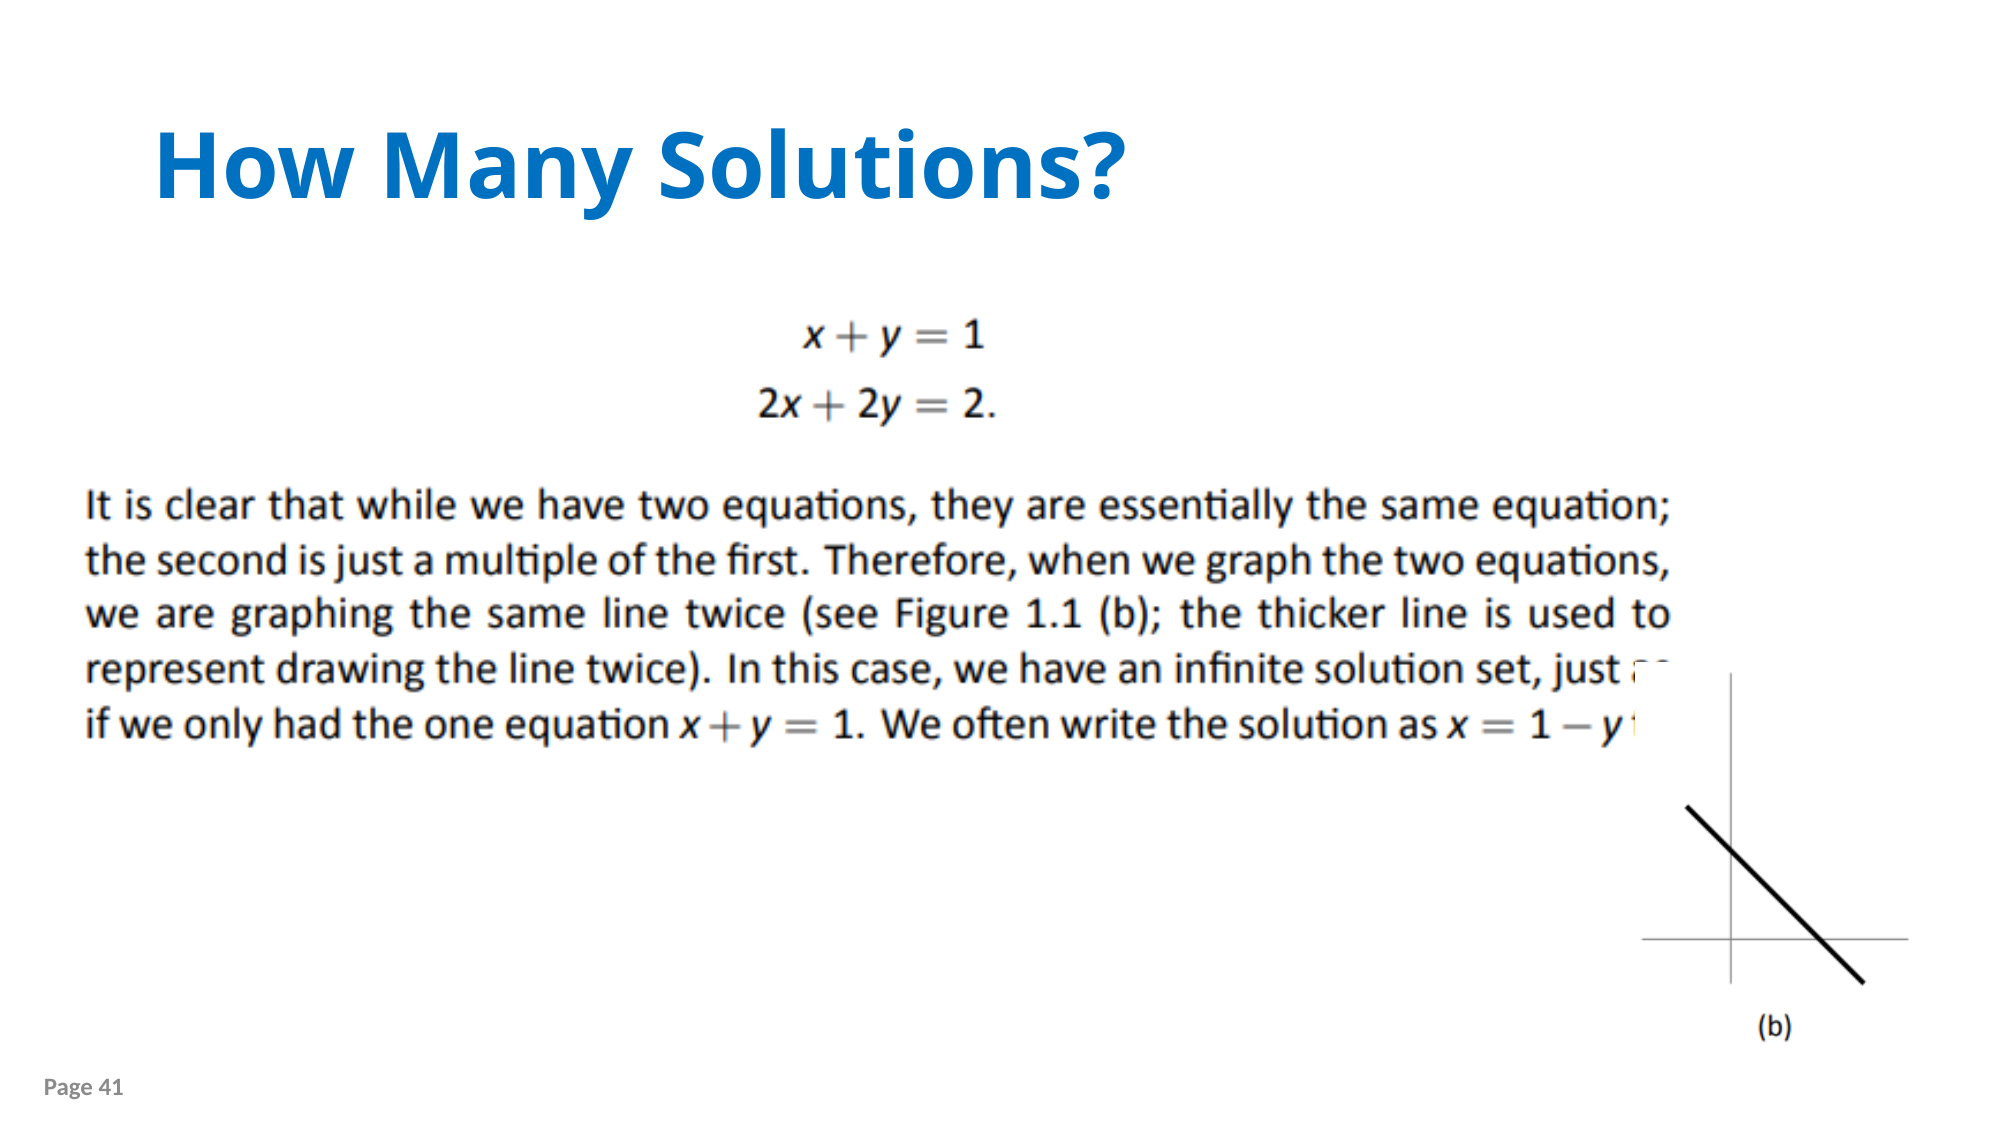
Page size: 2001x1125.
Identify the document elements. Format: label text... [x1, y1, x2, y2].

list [1635, 662, 1920, 1050]
slide_number Page 41 [28, 1055, 479, 1116]
title How Many Solutions? [137, 59, 1863, 278]
picture [67, 268, 1692, 755]
